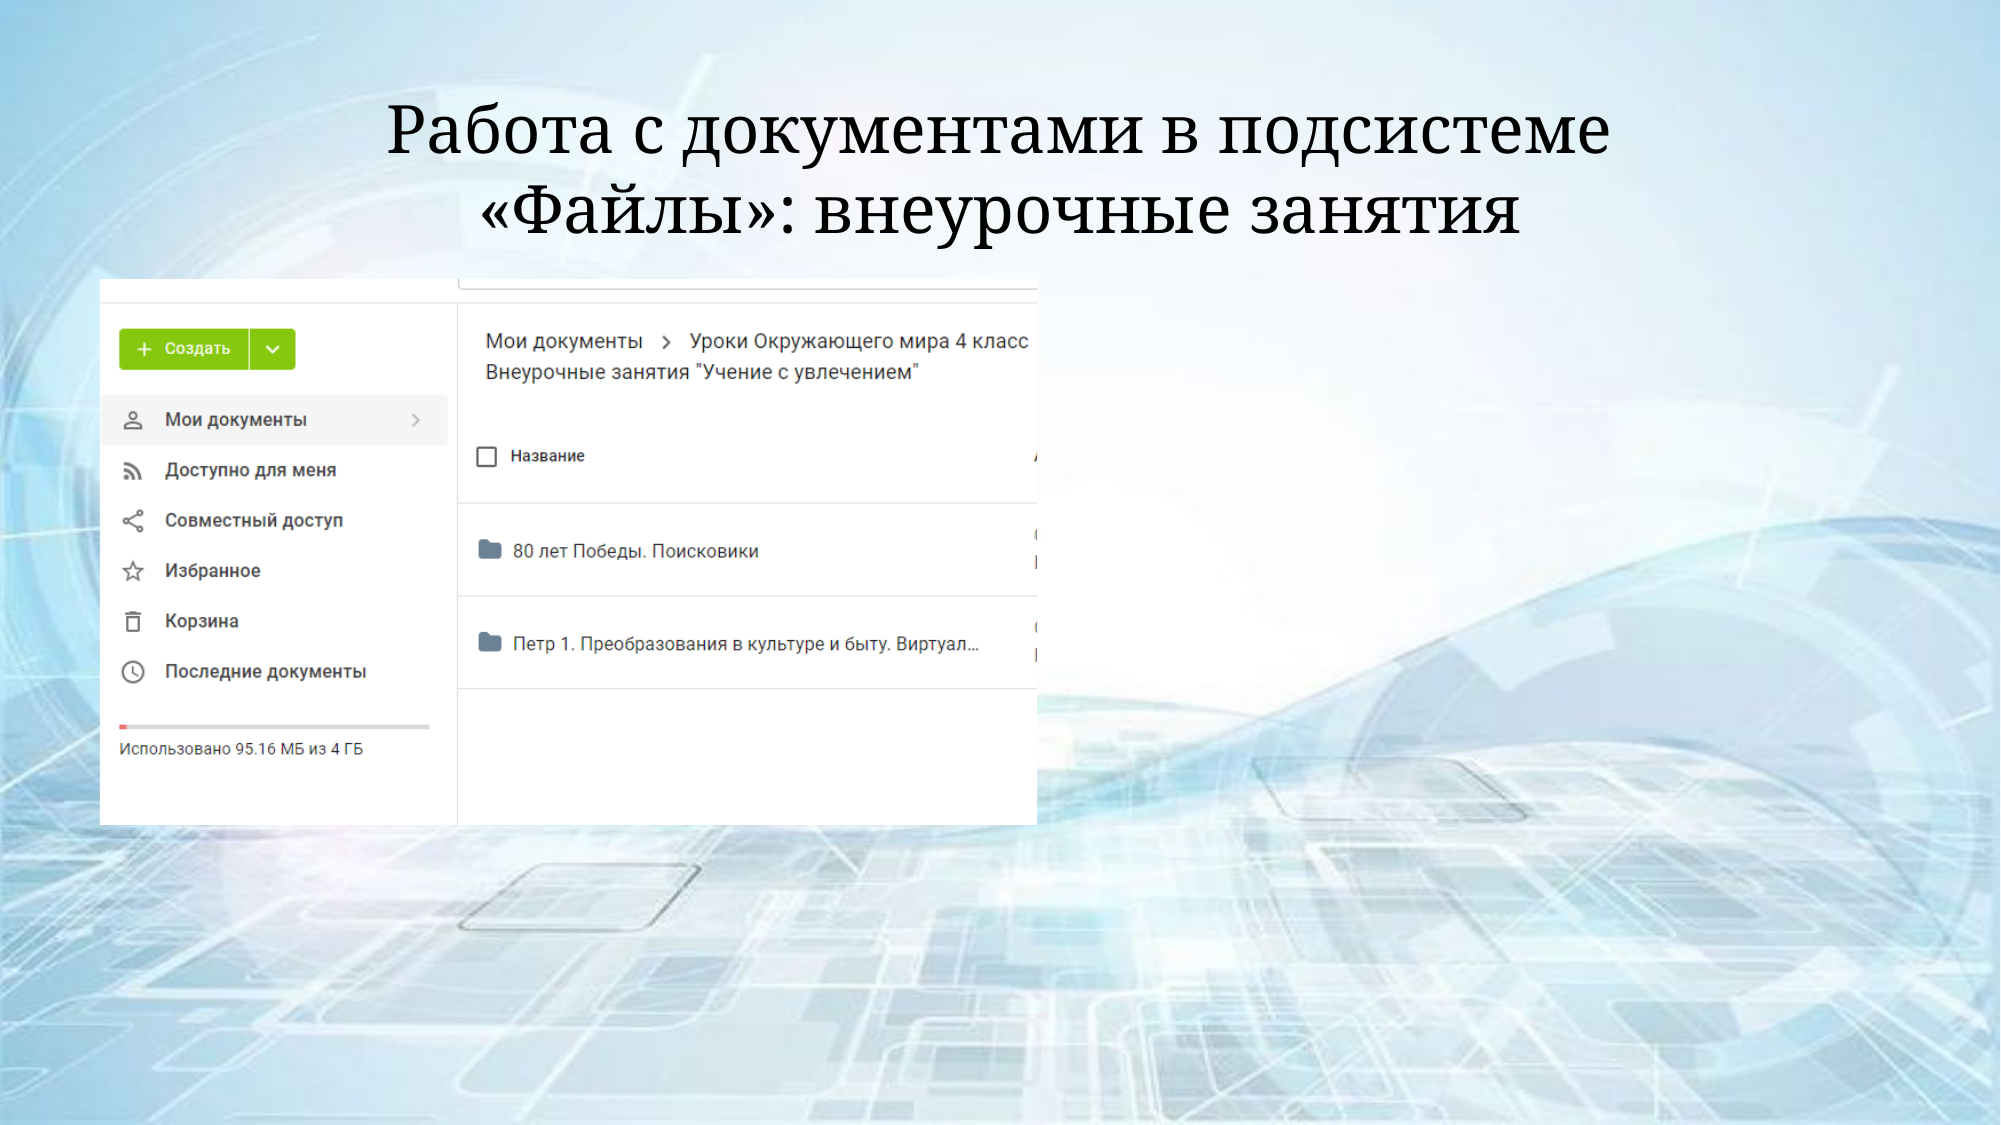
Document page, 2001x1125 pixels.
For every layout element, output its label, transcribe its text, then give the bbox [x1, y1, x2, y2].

picture [0, 0, 2001, 1125]
text_box Работа с документами в подсистеме «Файлы»: внеурочные занятия [221, 79, 1779, 254]
